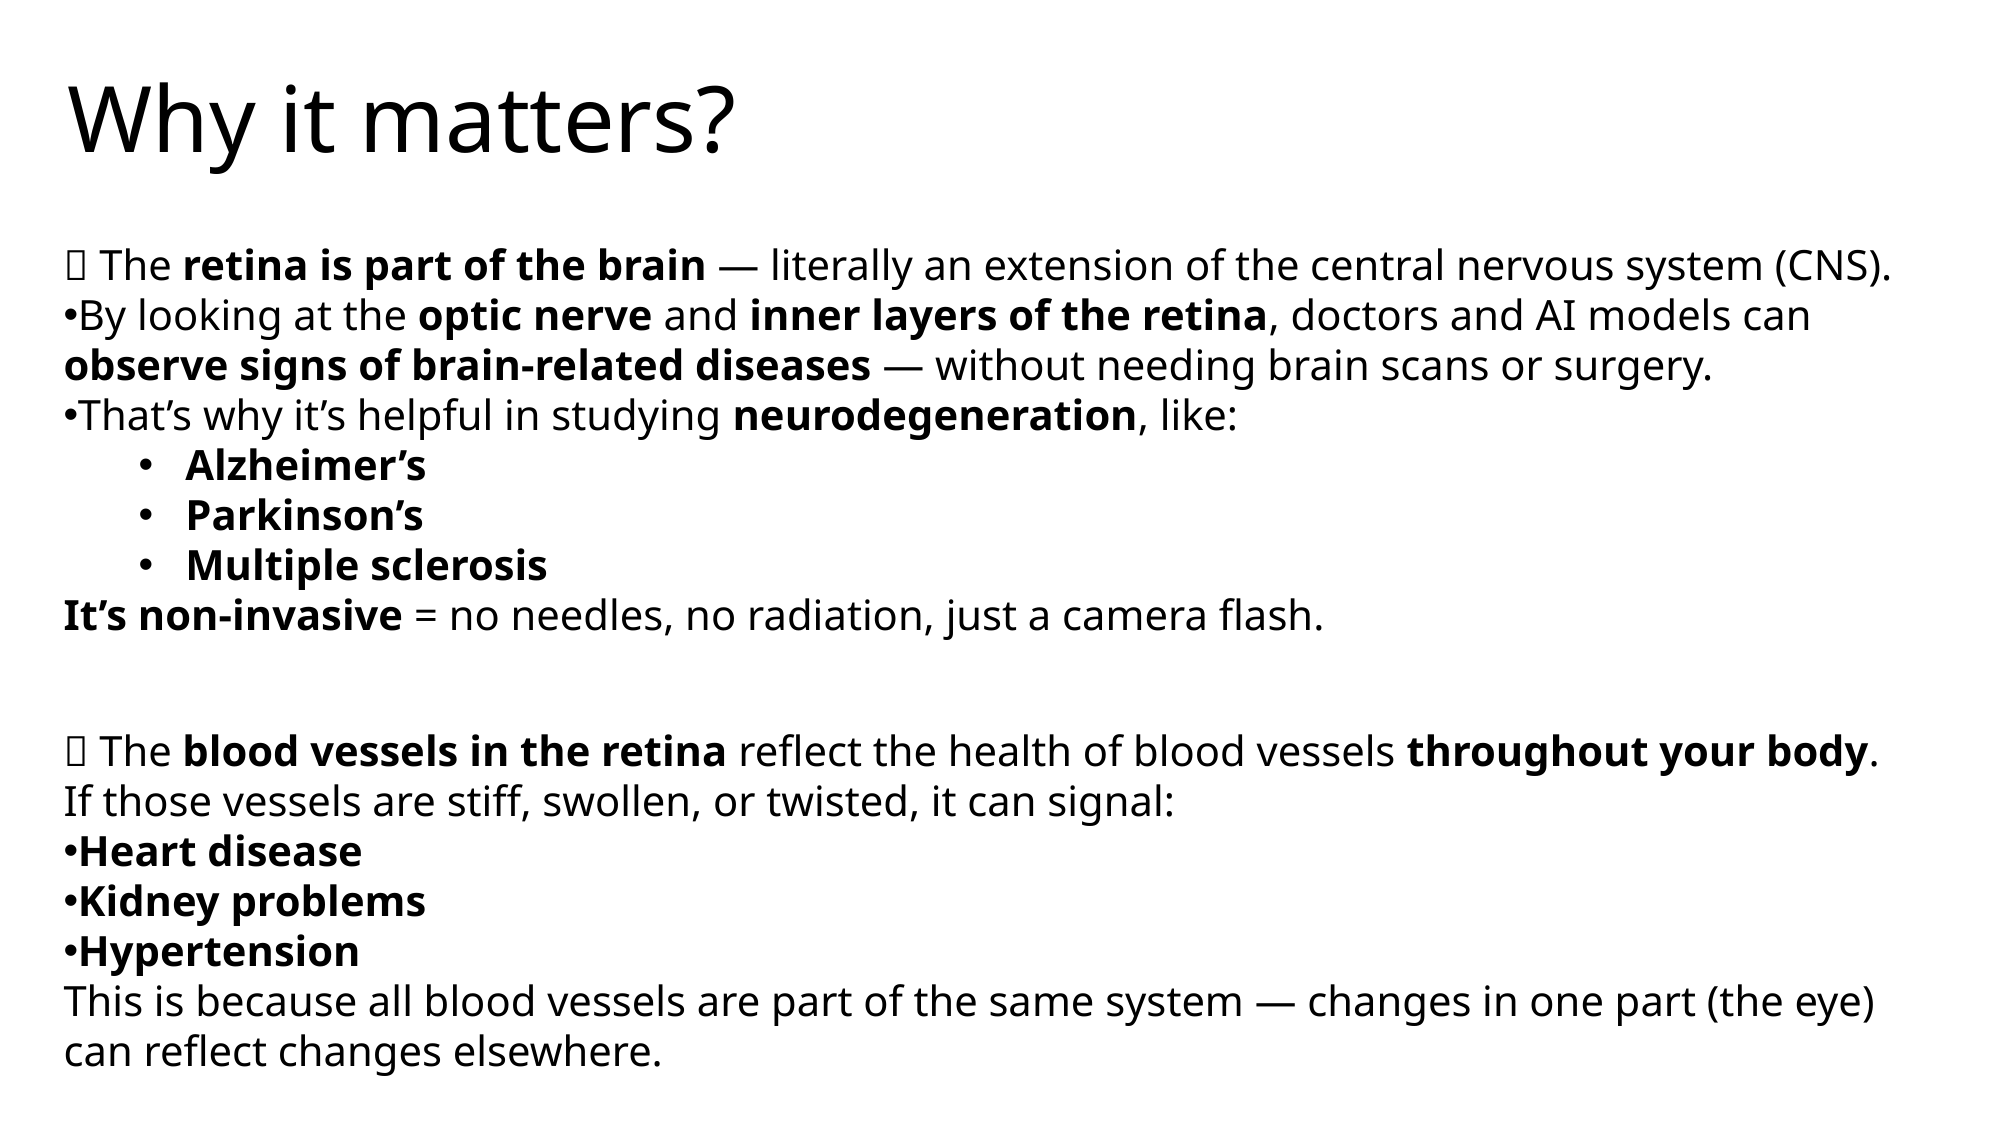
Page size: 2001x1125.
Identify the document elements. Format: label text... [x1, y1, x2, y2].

text_box ✅ The retina is part of the brain — literally an extension of the central nervous system (CNS). By looking at the optic nerve and inner layers of the retina, doctors and AI models can observe signs of brain-related diseases — without needing brain scans or surgery. That’s why it’s helpful in studying neurodegeneration, like: Alzheimer’s Parkinson’s Multiple sclerosis It’s non-invasive = no needles, no radiation, just a camera flash. [48, 231, 1928, 647]
title Why it matters? [52, 13, 1778, 231]
text_box ✅ The blood vessels in the retina reflect the health of blood vessels throughout your body. If those vessels are stiff, swollen, or twisted, it can signal: Heart disease Kidney problems Hypertension This is because all blood vessels are part of the same system — changes in one part (the eye) can reflect changes elsewhere. [48, 717, 1952, 1083]
